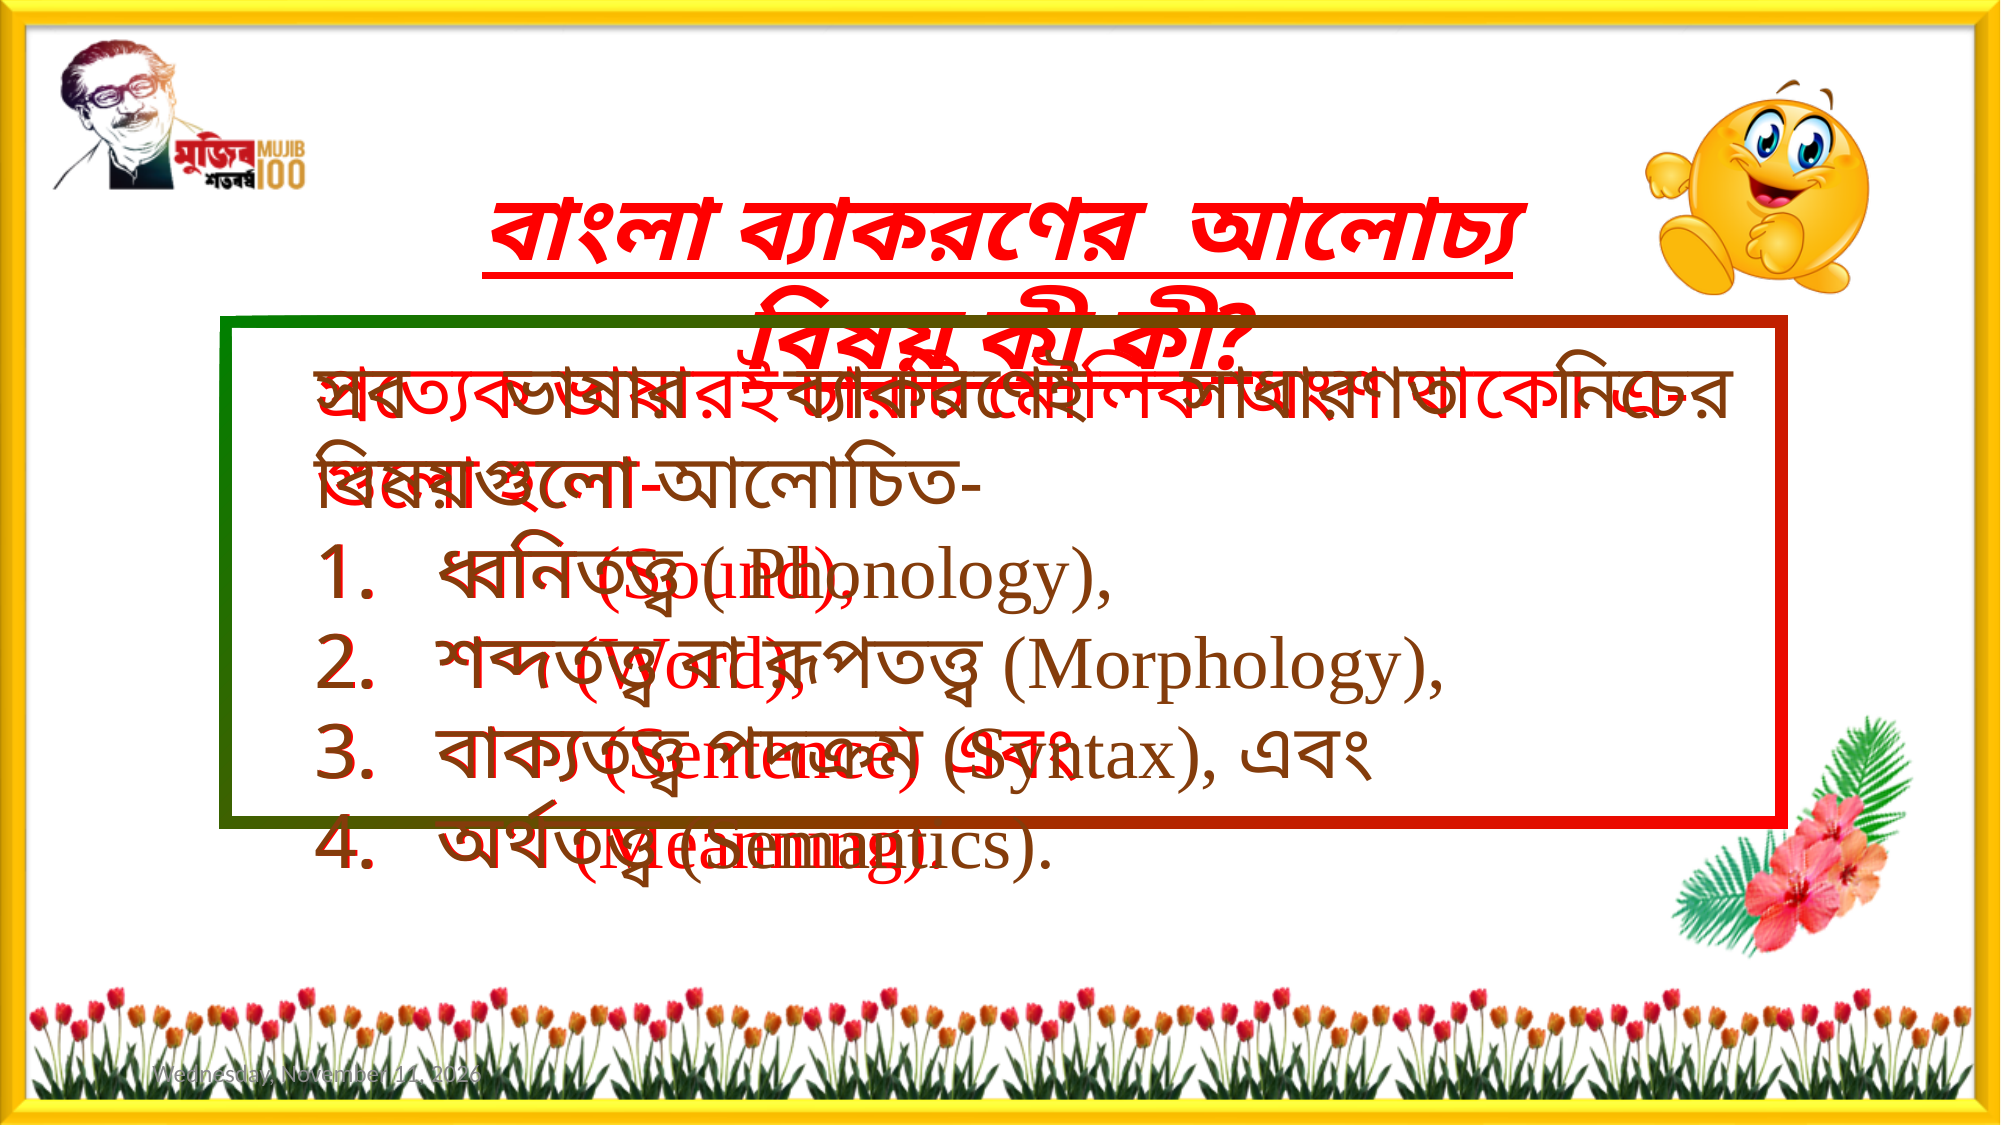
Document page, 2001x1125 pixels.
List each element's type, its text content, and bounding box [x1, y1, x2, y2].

text_box বাংলা ব্যাকরণের আলোচ্য বিষয় কী কী? [395, 329, 1600, 336]
text_box সব ভাষার ব্যাকরণেই সাধারণত নিচের বিষয়গুলো আলোচিত- ধ্বনিতত্ত্ব ( Phonology), শব্দতত্ত্ব বা রূপতত্ত্ব (Morphology), বাক্যতত্ত্ব পদক্রম (Syntax), এবং অর্থতত্ত্ব (Semantics). [300, 336, 1748, 892]
text_box [219, 314, 1788, 830]
picture [0, 0, 2001, 1125]
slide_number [137, 1042, 588, 1103]
text_box বাংলা ব্যাকরণের আলোচ্য বিষয় কী কী? [395, 161, 1600, 314]
